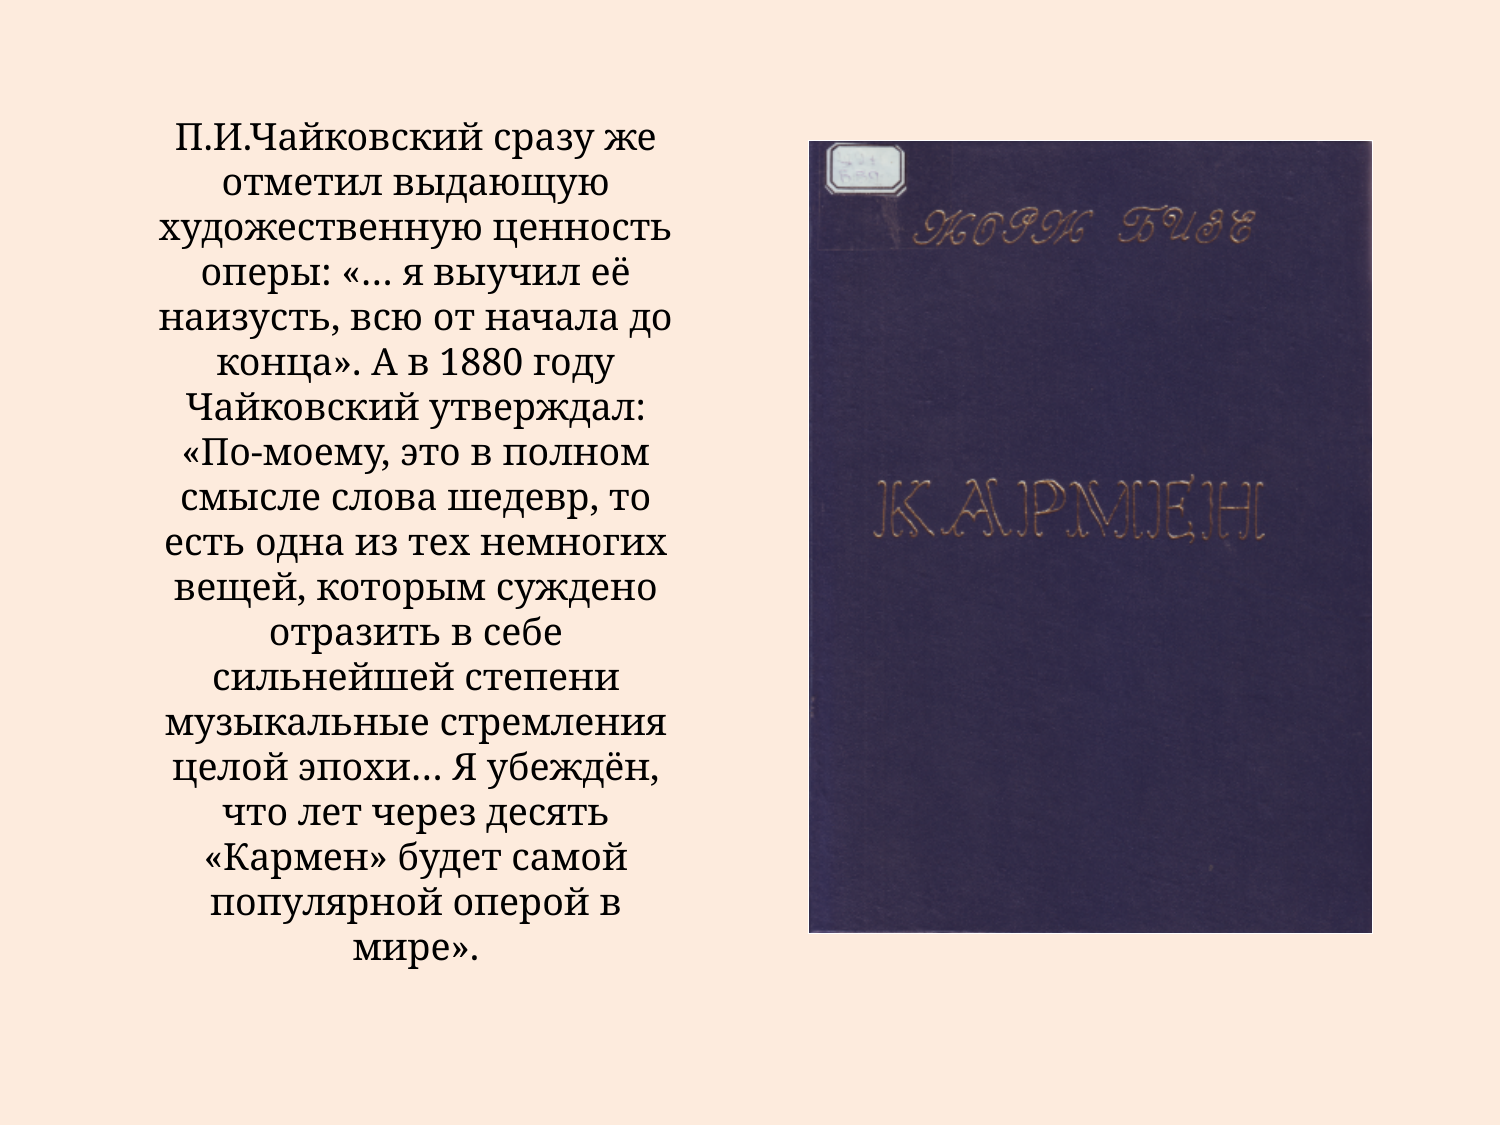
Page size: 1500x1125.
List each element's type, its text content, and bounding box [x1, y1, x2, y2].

picture [808, 140, 1374, 934]
text_box П.И.Чайковский сразу же отметил выдающую художественную ценность оперы: «… я выучил её наизусть, всю от начала до конца». А в 1880 году Чайковский утверждал: «По-моему, это в полном смысле слова шедевр, то есть одна из тех немногих вещей, которым суждено отразить в себе сильнейшей степени музыкальные стремления целой эпохи… Я убеждён, что лет через десять «Кармен» будет самой популярной оперой в мире». [128, 105, 704, 976]
